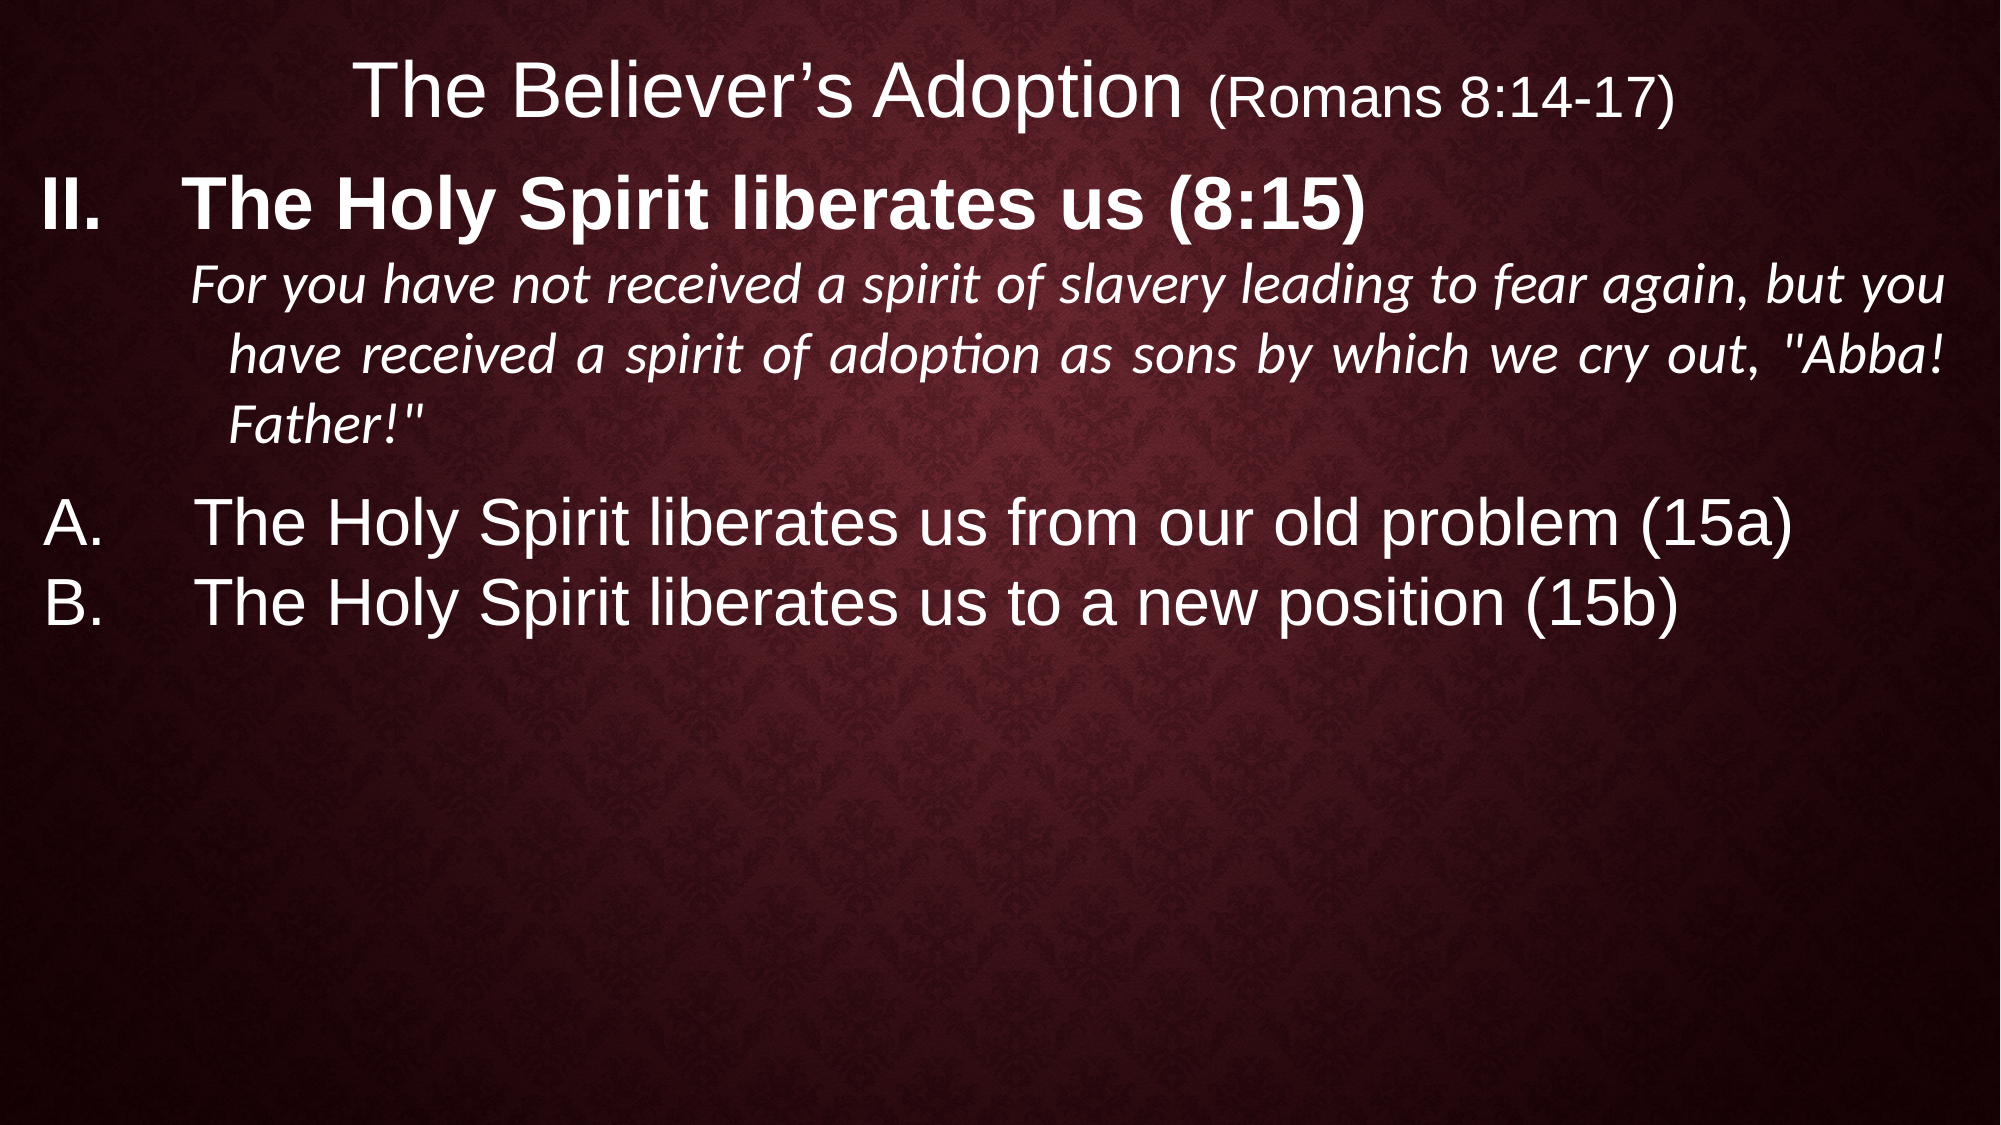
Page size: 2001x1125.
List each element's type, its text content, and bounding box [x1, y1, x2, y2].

text_box The Holy Spirit liberates us (8:15) For you have not received a spirit of slavery leading to fear again, but you have received a spirit of adoption as sons by which we cry out, "Abba! Father!" [25, 147, 1963, 492]
text_box The Holy Spirit liberates us from our old problem (15a) The Holy Spirit liberates us to a new position (15b) [28, 471, 1965, 647]
text_box The Believer’s Adoption (Romans 8:14-17) [55, 31, 1974, 142]
